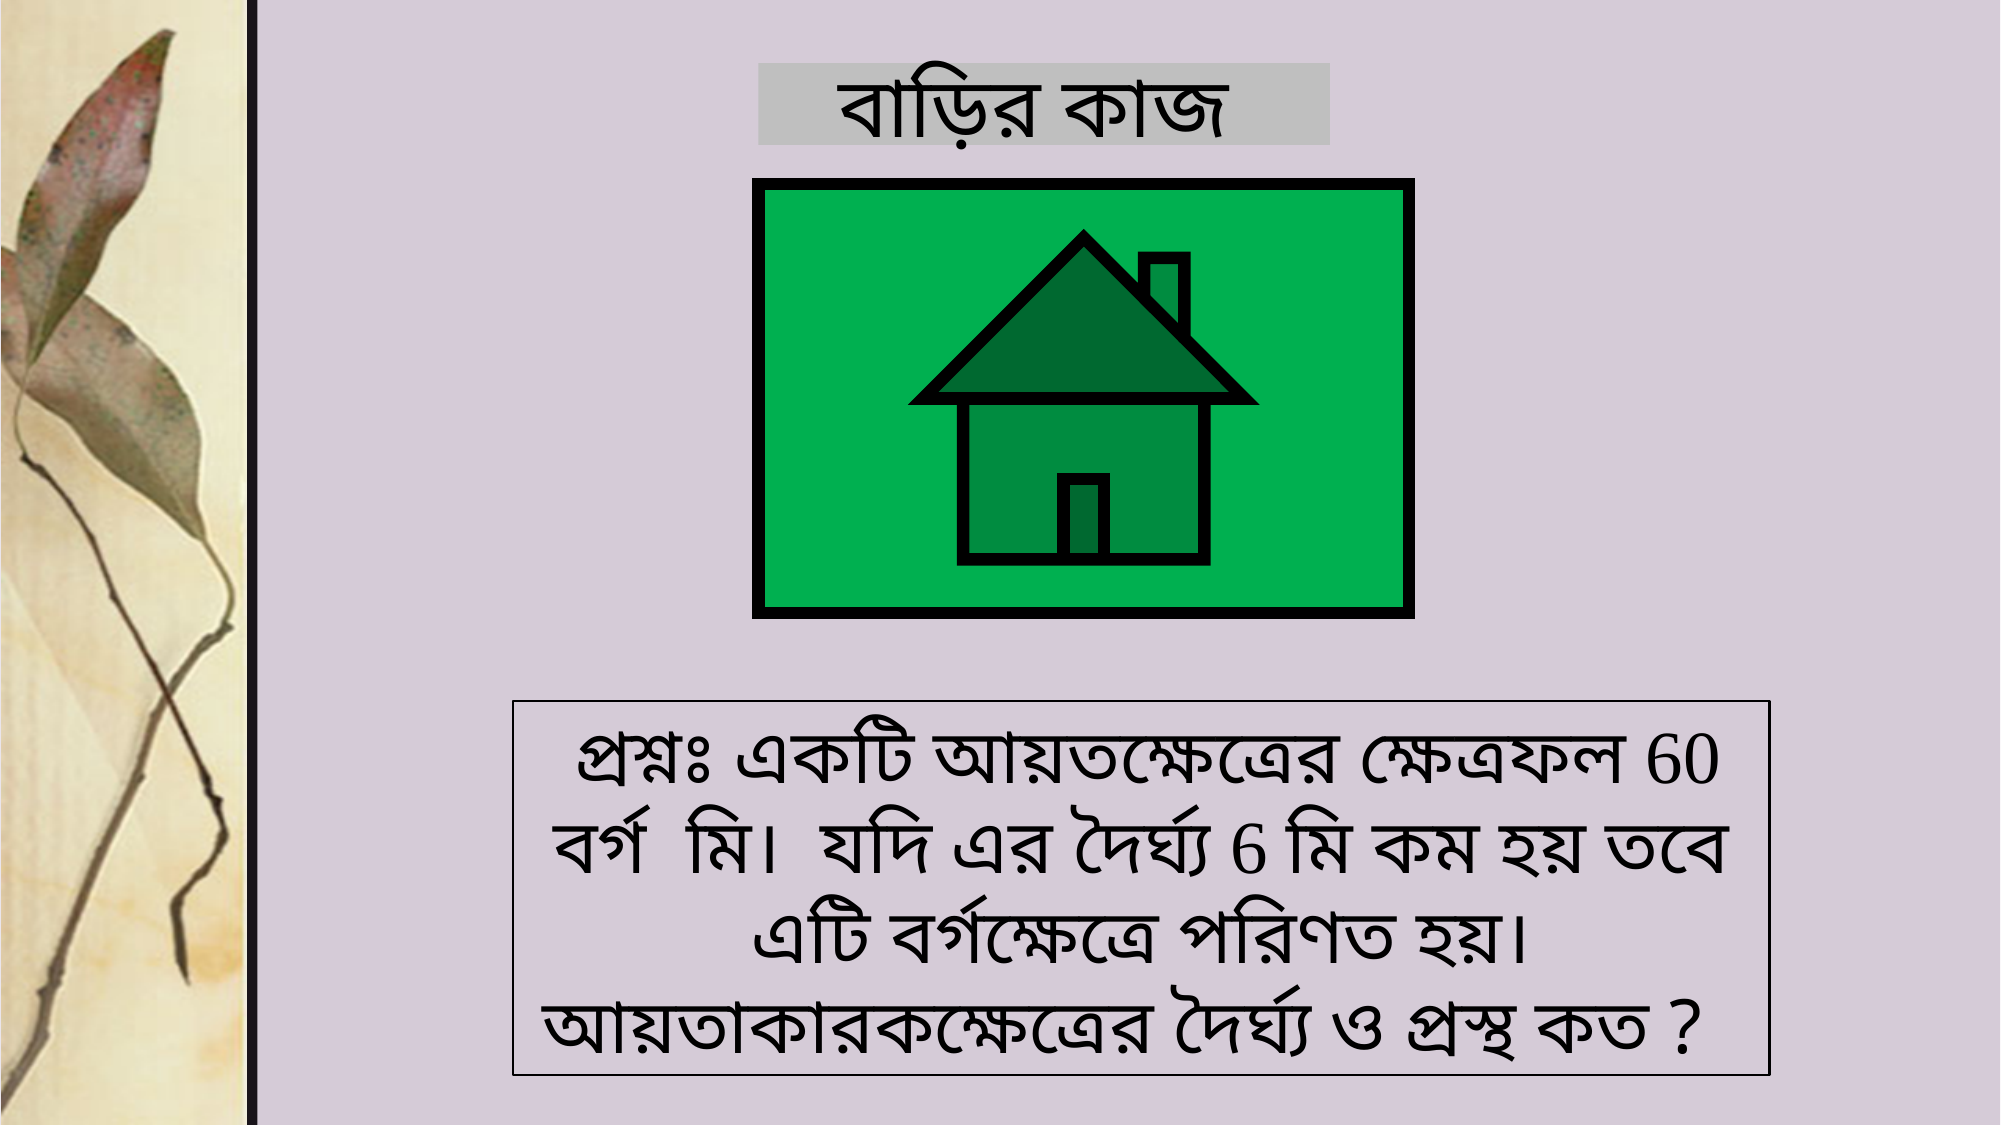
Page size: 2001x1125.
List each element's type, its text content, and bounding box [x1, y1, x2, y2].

text_box বাড়ির কাজ [757, 62, 1331, 146]
picture [1, 0, 247, 1125]
text_box [757, 183, 1410, 614]
